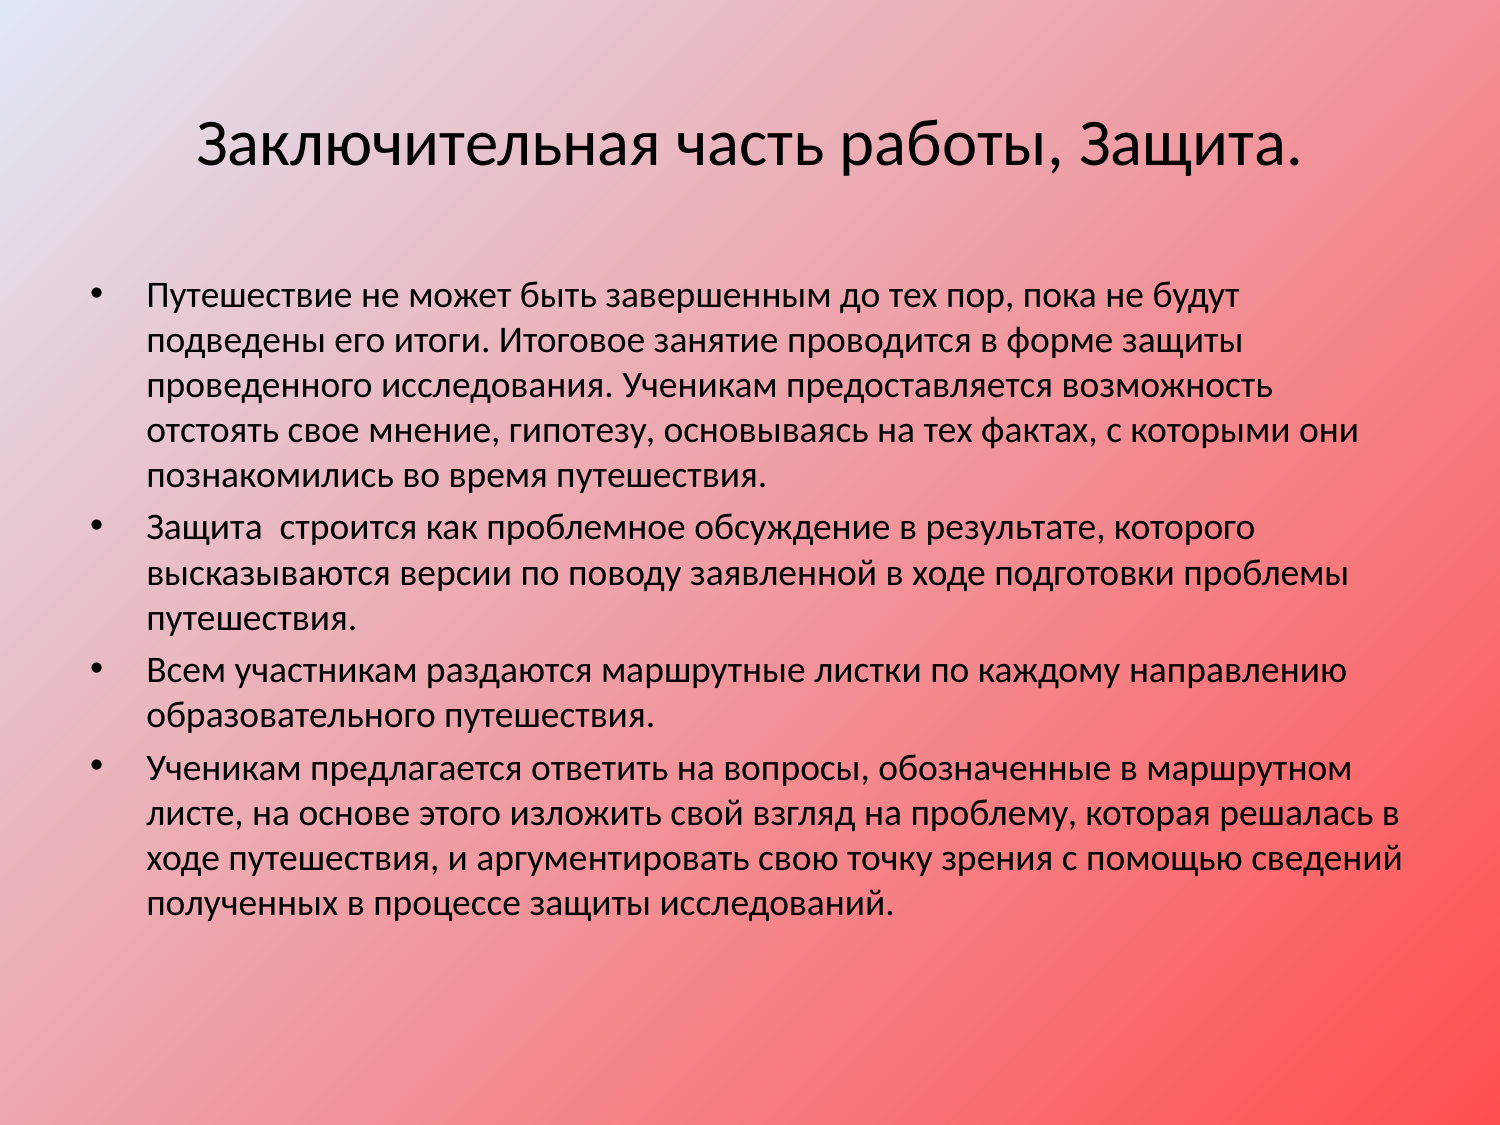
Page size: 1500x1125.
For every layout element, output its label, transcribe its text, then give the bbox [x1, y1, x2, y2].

list Путешествие не может быть завершенным до тех пор, пока не будут подведены его итоги. Итоговое занятие проводится в форме защиты проведенного исследования. Ученикам предоставляется возможность отстоять свое мнение, гипотезу, основываясь на тех фактах, с которыми они познакомились во время путешествия. Защита строится как проблемное обсуждение в результате, которого высказываются версии по поводу заявленной в ходе подготовки проблемы путешествия. Всем участникам раздаются маршрутные листки по каждому направлению образовательного путешествия. Ученикам предлагается ответить на вопросы, обозначенные в маршрутном листе, на основе этого изложить свой взгляд на проблему, которая решалась в ходе путешествия, и аргументировать свою точку зрения с помощью сведений полученных в процессе защиты исследований. [75, 262, 1425, 1005]
title Заключительная часть работы, Защита. [75, 45, 1425, 233]
